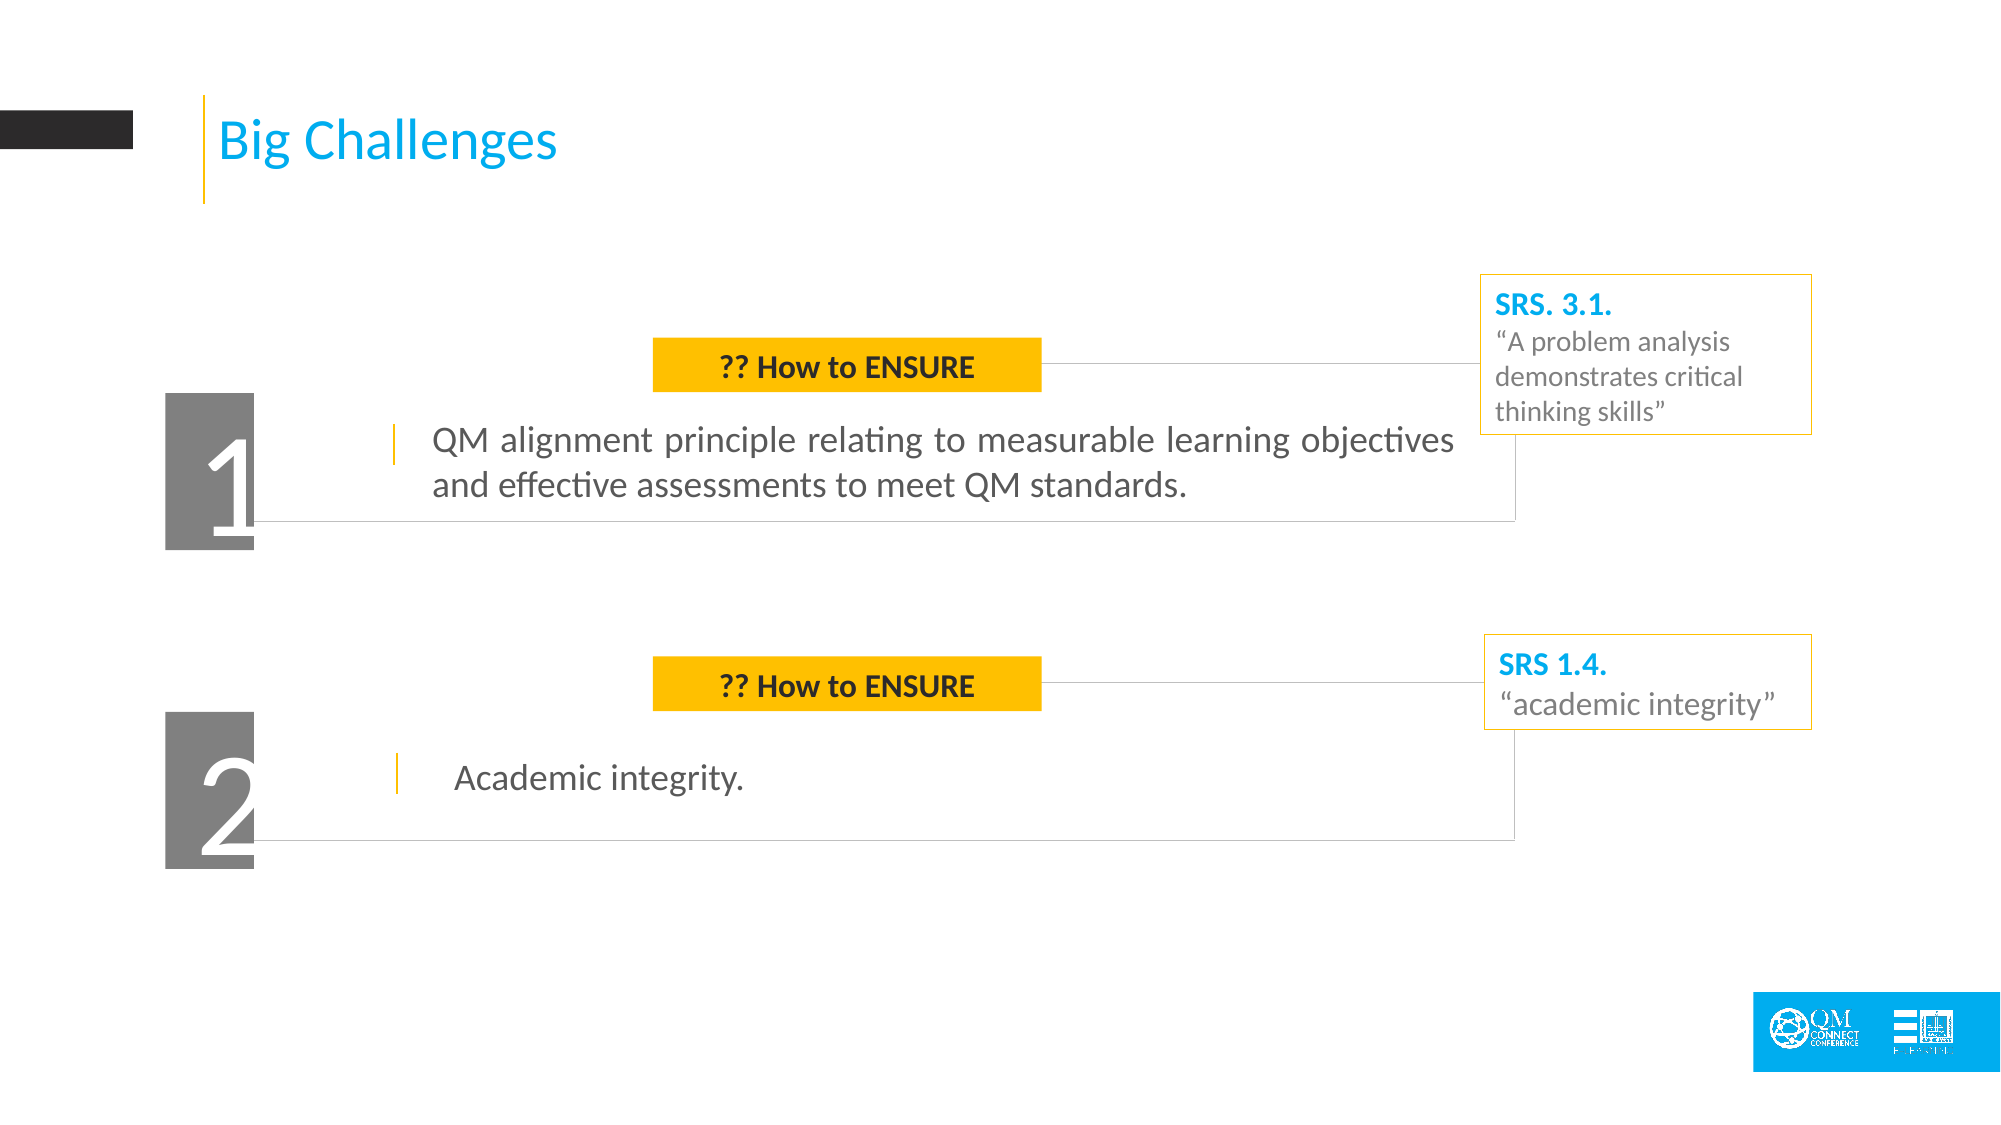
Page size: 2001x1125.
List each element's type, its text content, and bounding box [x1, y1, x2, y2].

picture [1895, 1024, 1916, 1029]
text_box ?? How to ENSURE [652, 656, 1042, 682]
text_box SRS 1.4. “academic integrity” [1484, 634, 1812, 730]
text_box [164, 711, 180, 870]
picture [1780, 1021, 1808, 1048]
text_box 2 [180, 698, 252, 893]
text_box SRS. 3.1. “A problem analysis demonstrates critical thinking skills” [1480, 274, 1812, 435]
text_box Big Challenges [203, 93, 735, 179]
text_box ?? How to ENSURE [652, 337, 1042, 363]
text_box [0, 109, 134, 150]
picture [1770, 1009, 1803, 1038]
picture [1895, 1011, 1916, 1016]
text_box [164, 392, 180, 551]
text_box 1 [180, 379, 252, 574]
picture [1895, 1037, 1916, 1042]
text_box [253, 682, 1516, 841]
picture [1921, 1011, 1952, 1042]
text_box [253, 363, 1516, 522]
